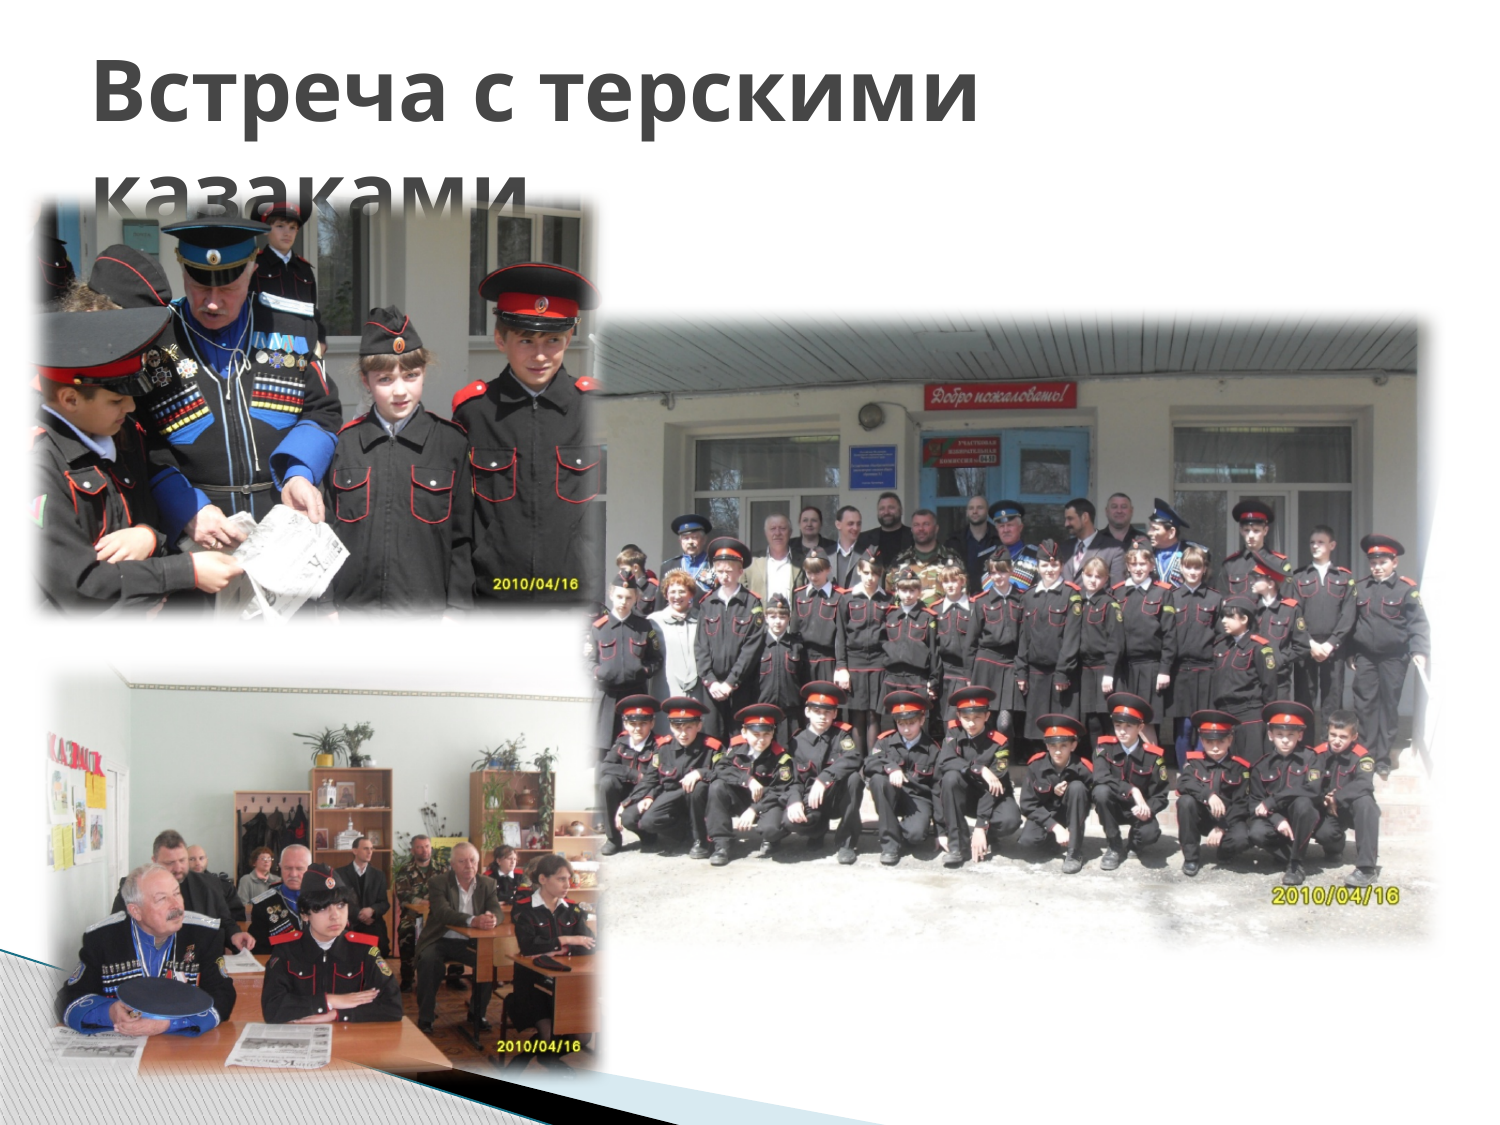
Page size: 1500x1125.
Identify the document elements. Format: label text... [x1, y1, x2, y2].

picture [23, 187, 610, 628]
title Встреча с терскими казаками [75, 45, 1425, 233]
picture [34, 655, 613, 1090]
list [573, 304, 1448, 960]
